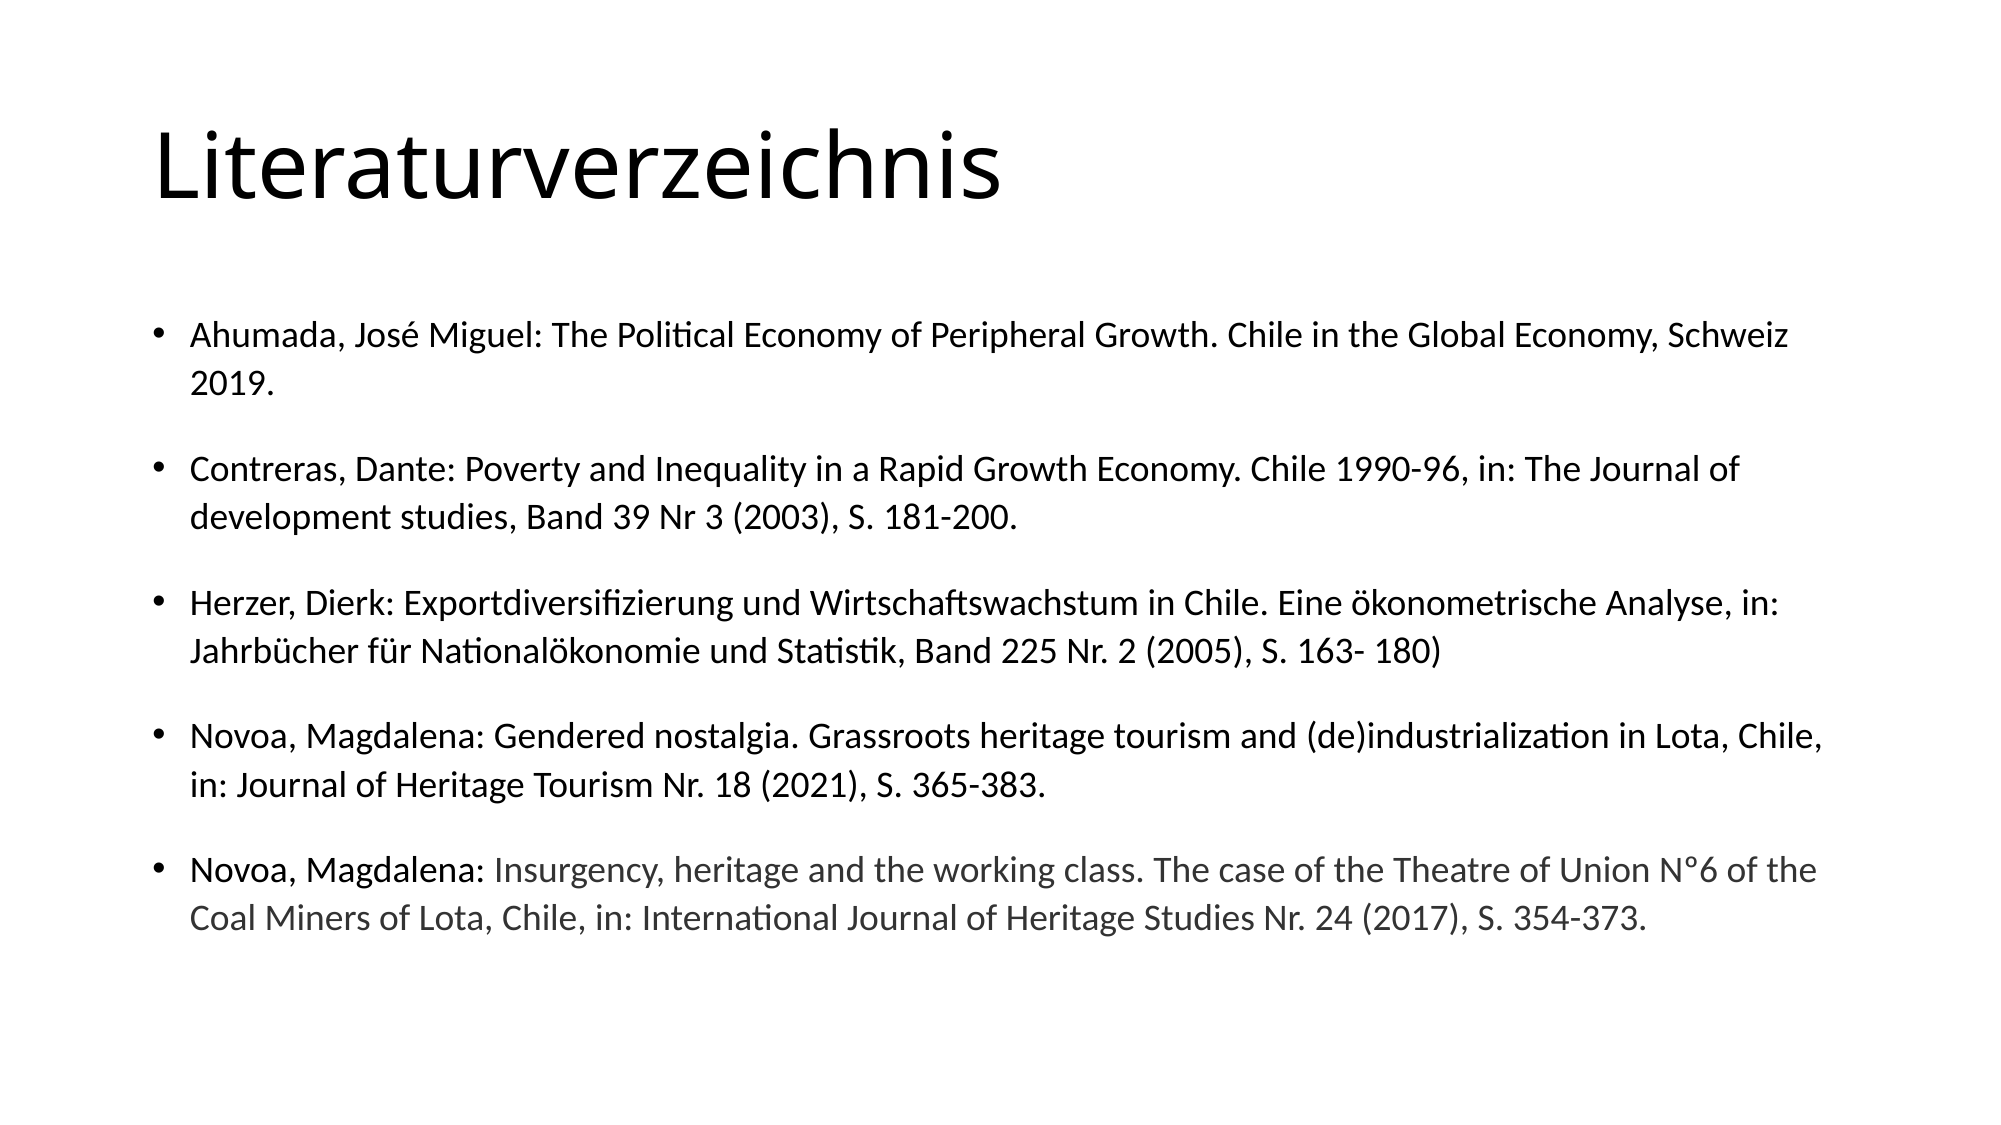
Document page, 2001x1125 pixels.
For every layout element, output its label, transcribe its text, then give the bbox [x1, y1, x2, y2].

title Literaturverzeichnis [137, 59, 1863, 278]
list Ahumada, José Miguel: The Political Economy of Peripheral Growth. Chile in the Global Economy, Schweiz 2019. Contreras, Dante: Poverty and Inequality in a Rapid Growth Economy. Chile 1990-96, in: The Journal of development studies, Band 39 Nr 3 (2003), S. 181-200. Herzer, Dierk: Exportdiversifizierung und Wirtschaftswachstum in Chile. Eine ökonometrische Analyse, in: Jahrbücher für Nationalökonomie und Statistik, Band 225 Nr. 2 (2005), S. 163- 180) Novoa, Magdalena: Gendered nostalgia. Grassroots heritage tourism and (de)industrialization in Lota, Chile, in: Journal of Heritage Tourism Nr. 18 (2021), S. 365-383. Novoa, Magdalena: Insurgency, heritage and the working class. The case of the Theatre of Union Nº6 of the Coal Miners of Lota, Chile, in: International Journal of Heritage Studies Nr. 24 (2017), S. 354-373. [137, 299, 1863, 1014]
